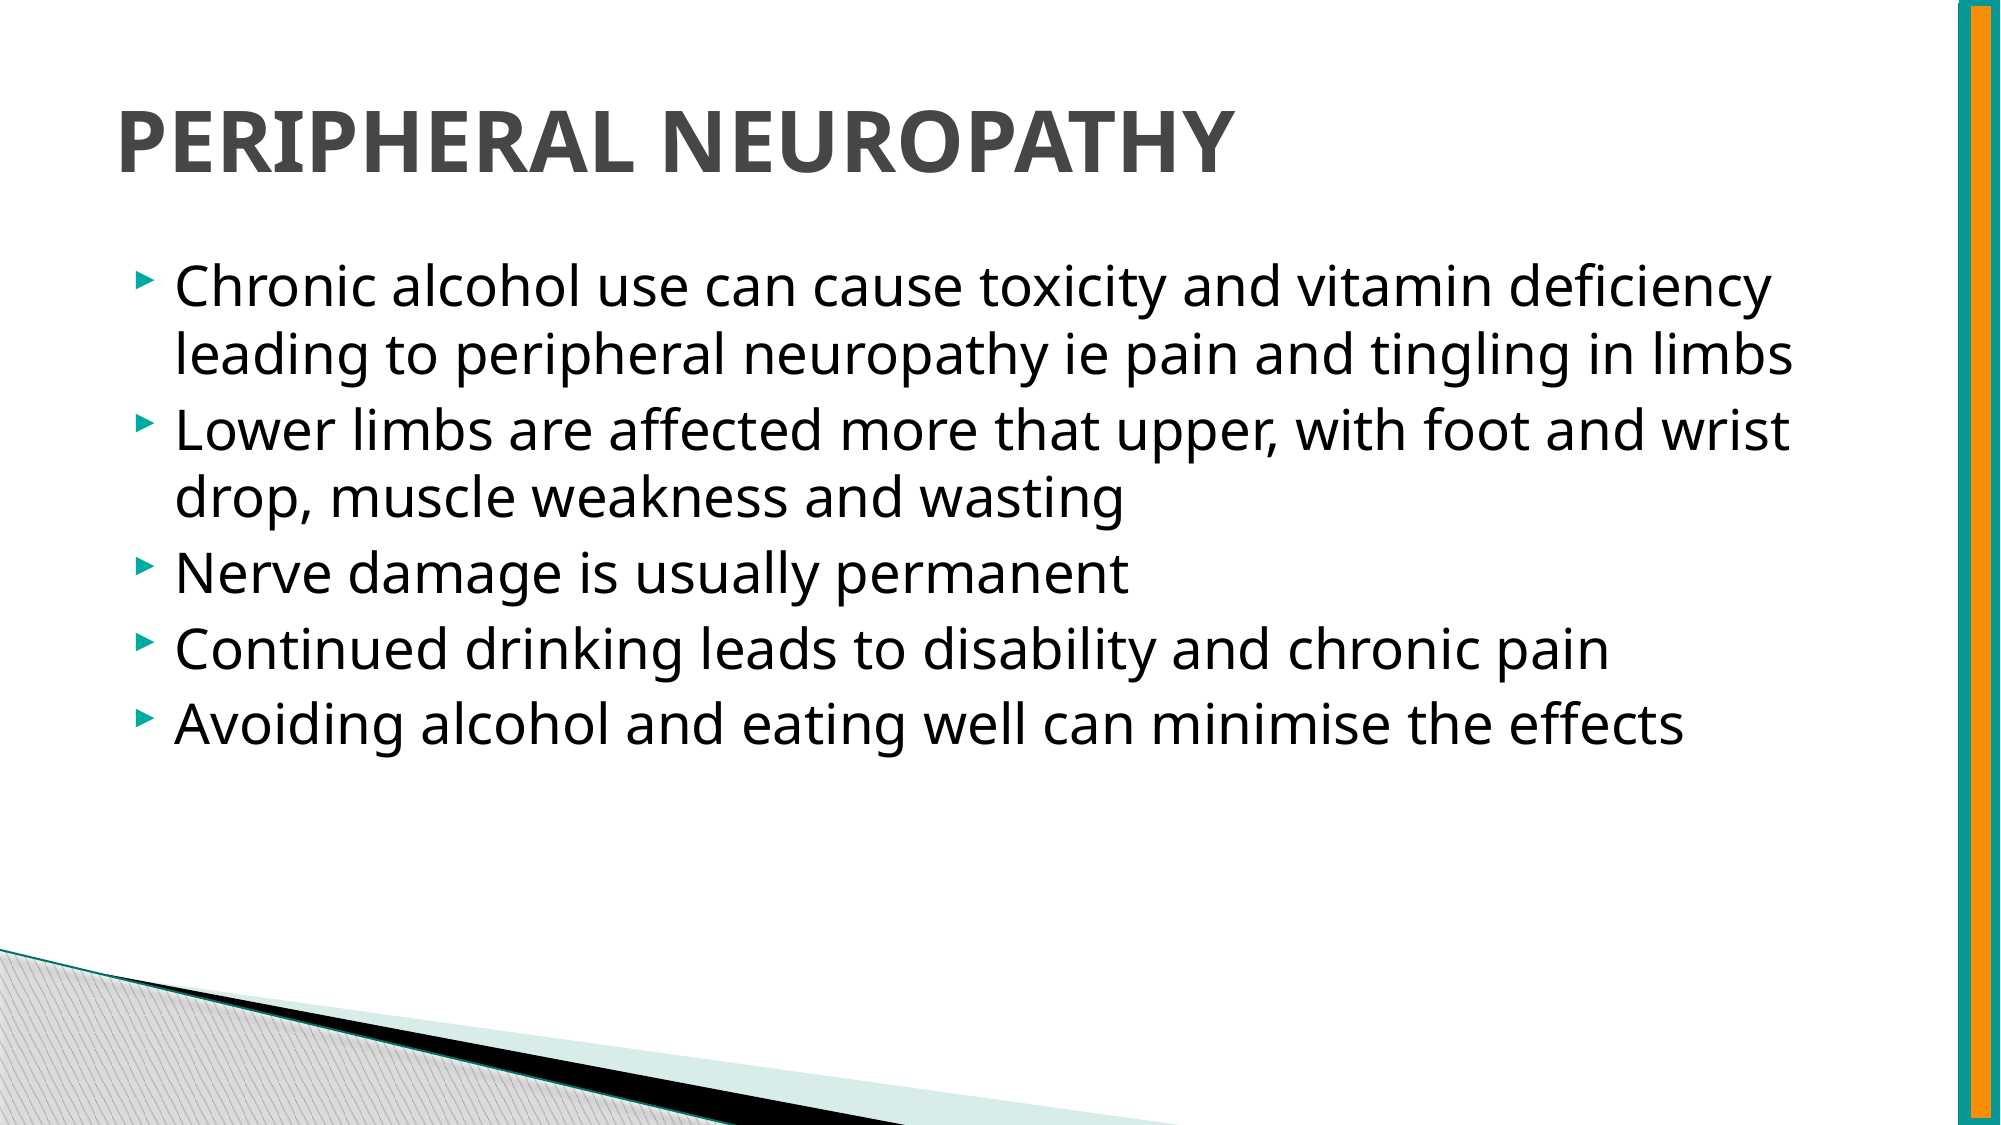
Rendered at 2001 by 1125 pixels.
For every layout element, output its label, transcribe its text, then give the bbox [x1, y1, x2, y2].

list Chronic alcohol use can cause toxicity and vitamin deficiency leading to peripheral neuropathy ie pain and tingling in limbs Lower limbs are affected more that upper, with foot and wrist drop, muscle weakness and wasting Nerve damage is usually permanent Continued drinking leads to disability and chronic pain Avoiding alcohol and eating well can minimise the effects [99, 243, 1900, 986]
text_box [1960, 0, 2000, 1125]
title PERIPHERAL NEUROPATHY [99, 45, 1900, 233]
